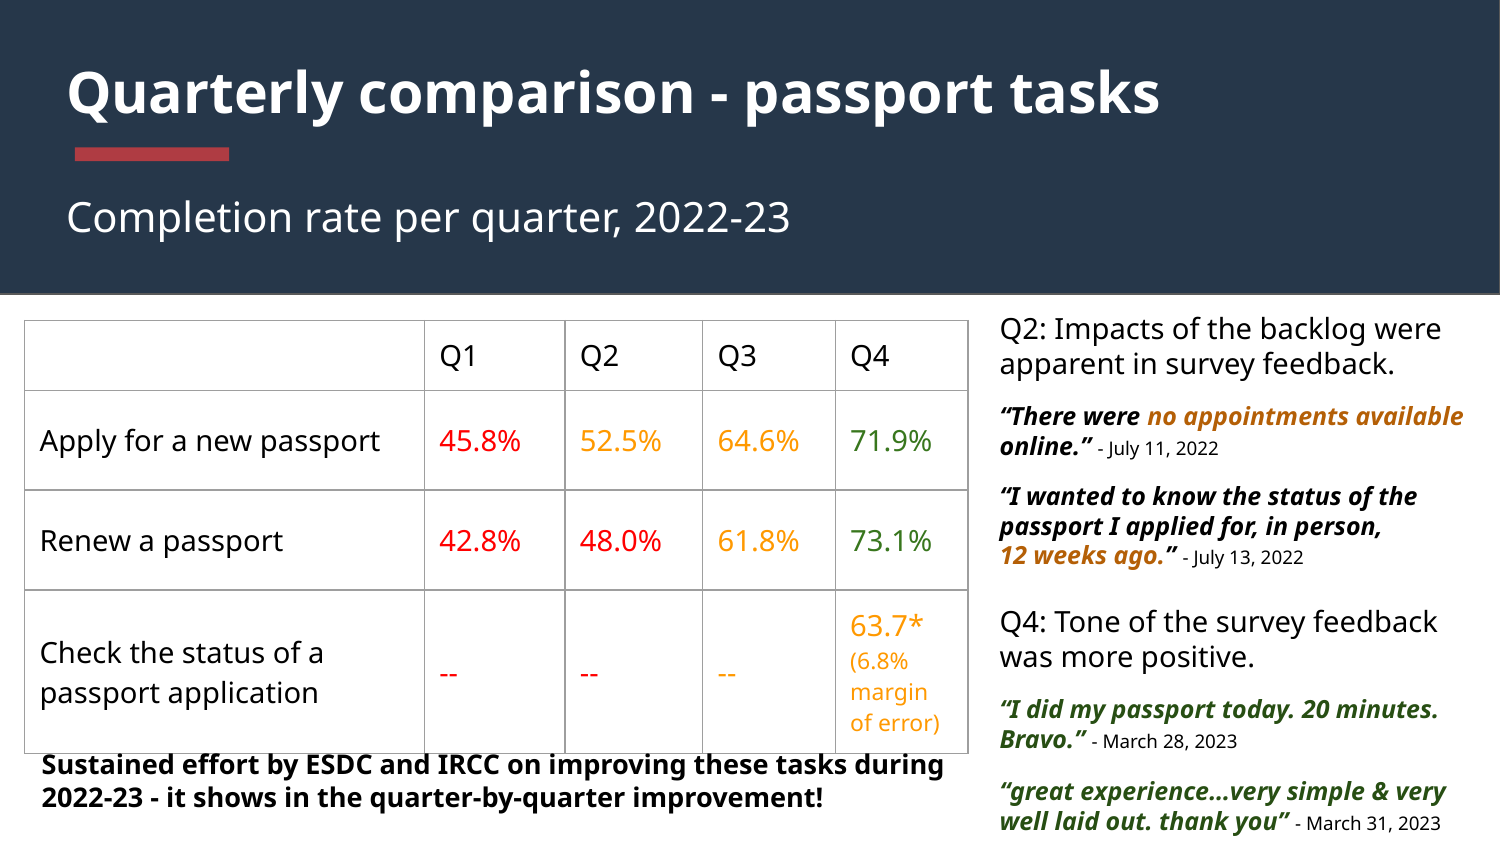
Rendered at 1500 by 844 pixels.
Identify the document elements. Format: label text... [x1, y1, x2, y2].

table_cell -- [703, 591, 835, 732]
table_header Q1 [425, 321, 564, 390]
table_cell -- [566, 591, 702, 732]
table_cell 42.8% [425, 491, 564, 589]
subtitle Completion rate per quarter, 2022-23 [51, 175, 1208, 251]
text_box Q4: Tone of the survey feedback was more positive. “I did my passport today. 20 minutes. Bravo.” - March 28, 2023 “great experience…very simple & very well laid out. thank you” - March 31, 2023 [984, 588, 1500, 844]
text_box [74, 147, 230, 162]
table_cell 73.1% [836, 491, 967, 589]
table_cell 63.7* (6.8% margin of error) [836, 591, 967, 732]
table_header Q2 [566, 321, 702, 390]
text_box [0, 0, 1500, 295]
title Quarterly comparison - passport tasks [51, 36, 1202, 175]
table_cell Check the status of a passport application [25, 591, 424, 753]
table_cell 45.8% [425, 391, 564, 489]
table_cell Apply for a new passport [25, 391, 424, 489]
text_box Sustained effort by ESDC and IRCC on improving these tasks during 2022-23 - it shows in the quarter-by-quarter improvement! [26, 732, 967, 828]
table_header Q3 [703, 321, 835, 390]
table_cell 64.6% [703, 391, 835, 489]
table_cell 52.5% [566, 391, 702, 489]
table_cell 48.0% [566, 491, 702, 589]
table_cell Renew a passport [25, 491, 424, 589]
table_cell 71.9% [836, 391, 967, 489]
table_header Q4 [836, 321, 967, 390]
table_header [25, 321, 424, 390]
table_cell -- [425, 591, 564, 732]
table_cell 61.8% [703, 491, 835, 589]
text_box Q2: Impacts of the backlog were apparent in survey feedback. “There were no appointments available online.” - July 11, 2022 “I wanted to know the status of the passport I applied for, in person, 12 weeks ago.” - July 13, 2022 [984, 295, 1500, 586]
